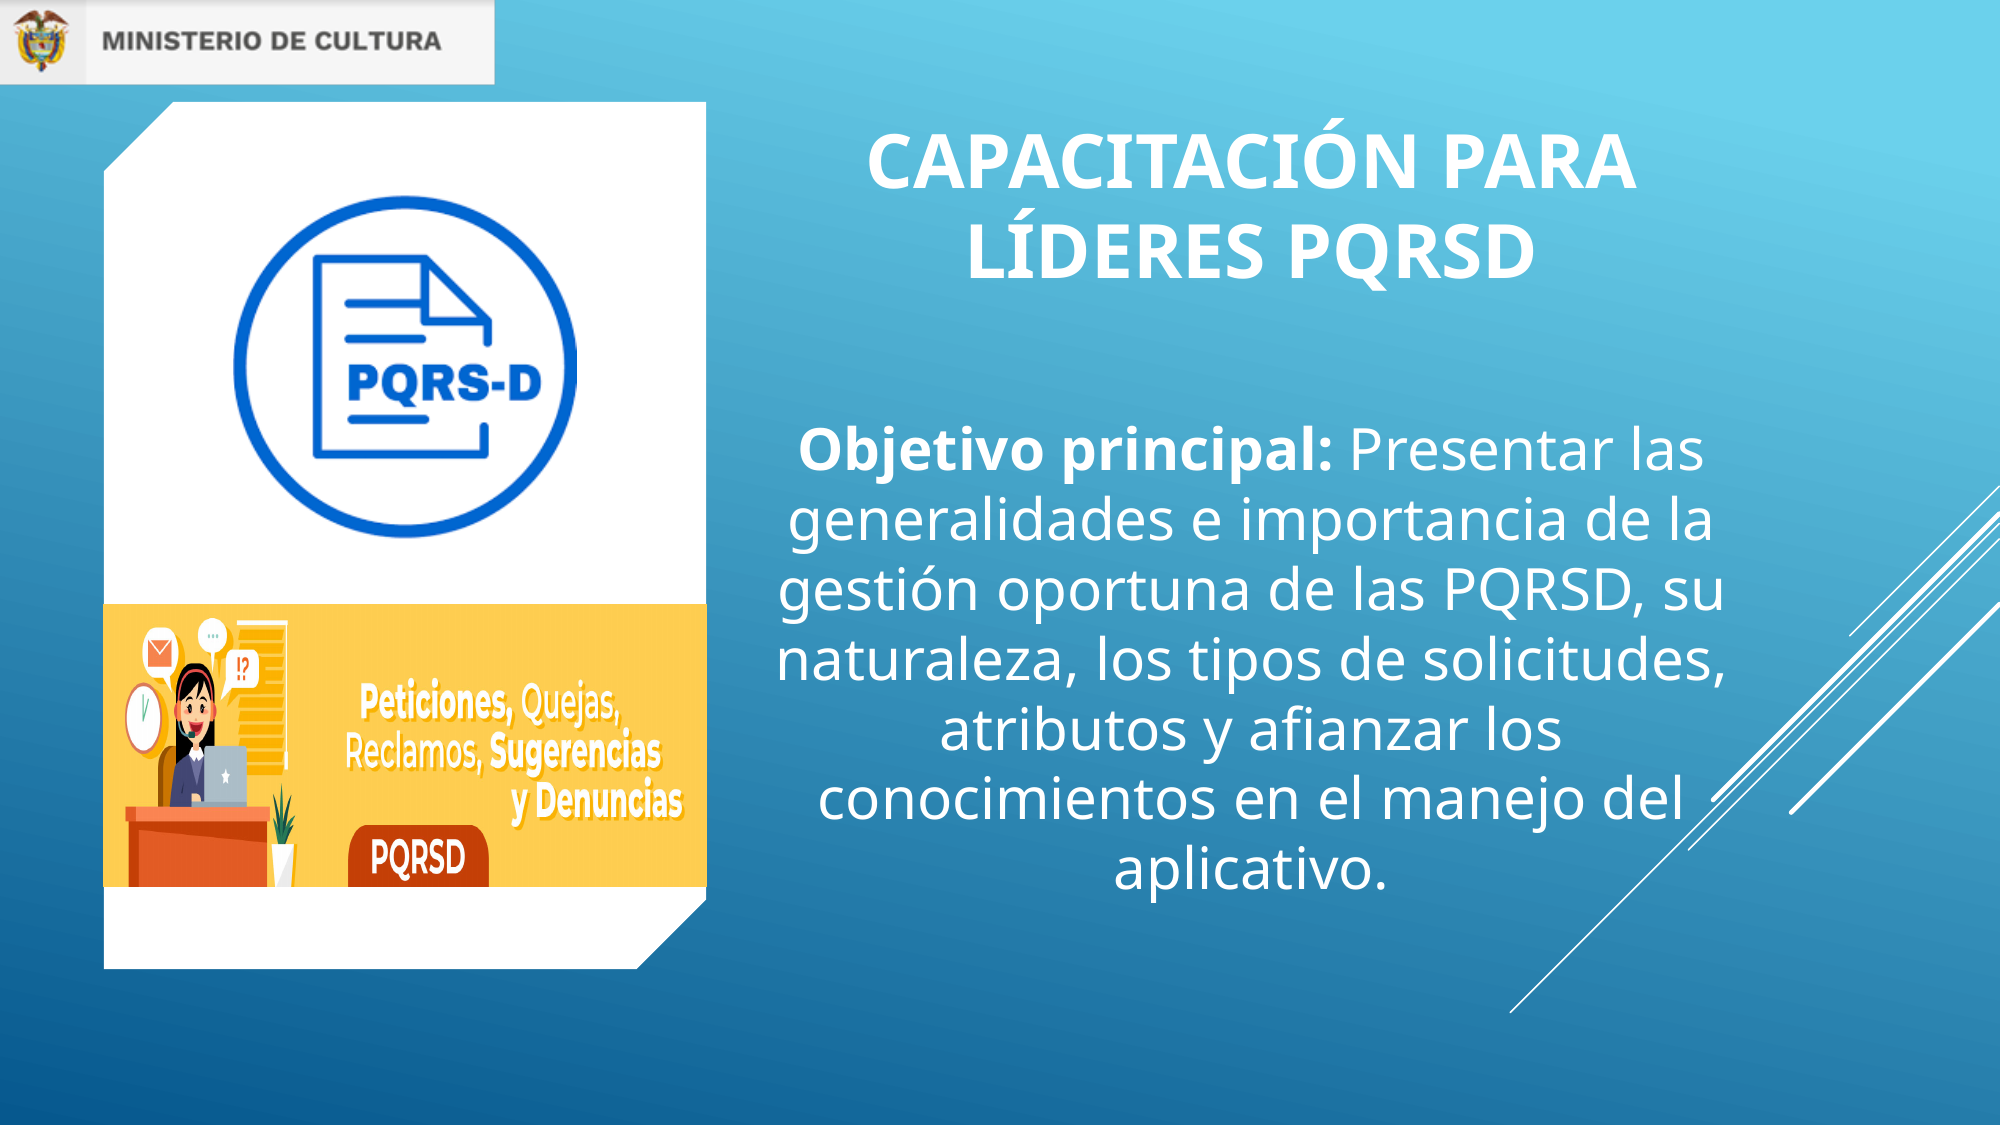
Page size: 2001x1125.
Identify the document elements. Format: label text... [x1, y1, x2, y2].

picture [0, 0, 497, 87]
picture [103, 603, 707, 887]
text_box [0, 0, 2000, 1125]
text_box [1510, 485, 2000, 1013]
picture [233, 187, 577, 548]
text_box [102, 100, 708, 971]
text_box Capacitación PARA Líderes PQRSD [789, 79, 1714, 327]
text_box Objetivo principal: Presentar las generalidades e importancia de la gestión oportuna de las PQRSD, su naturaleza, los tipos de solicitudes, atributos y afianzar los conocimientos en el manejo del aplicativo. [725, 360, 1778, 954]
